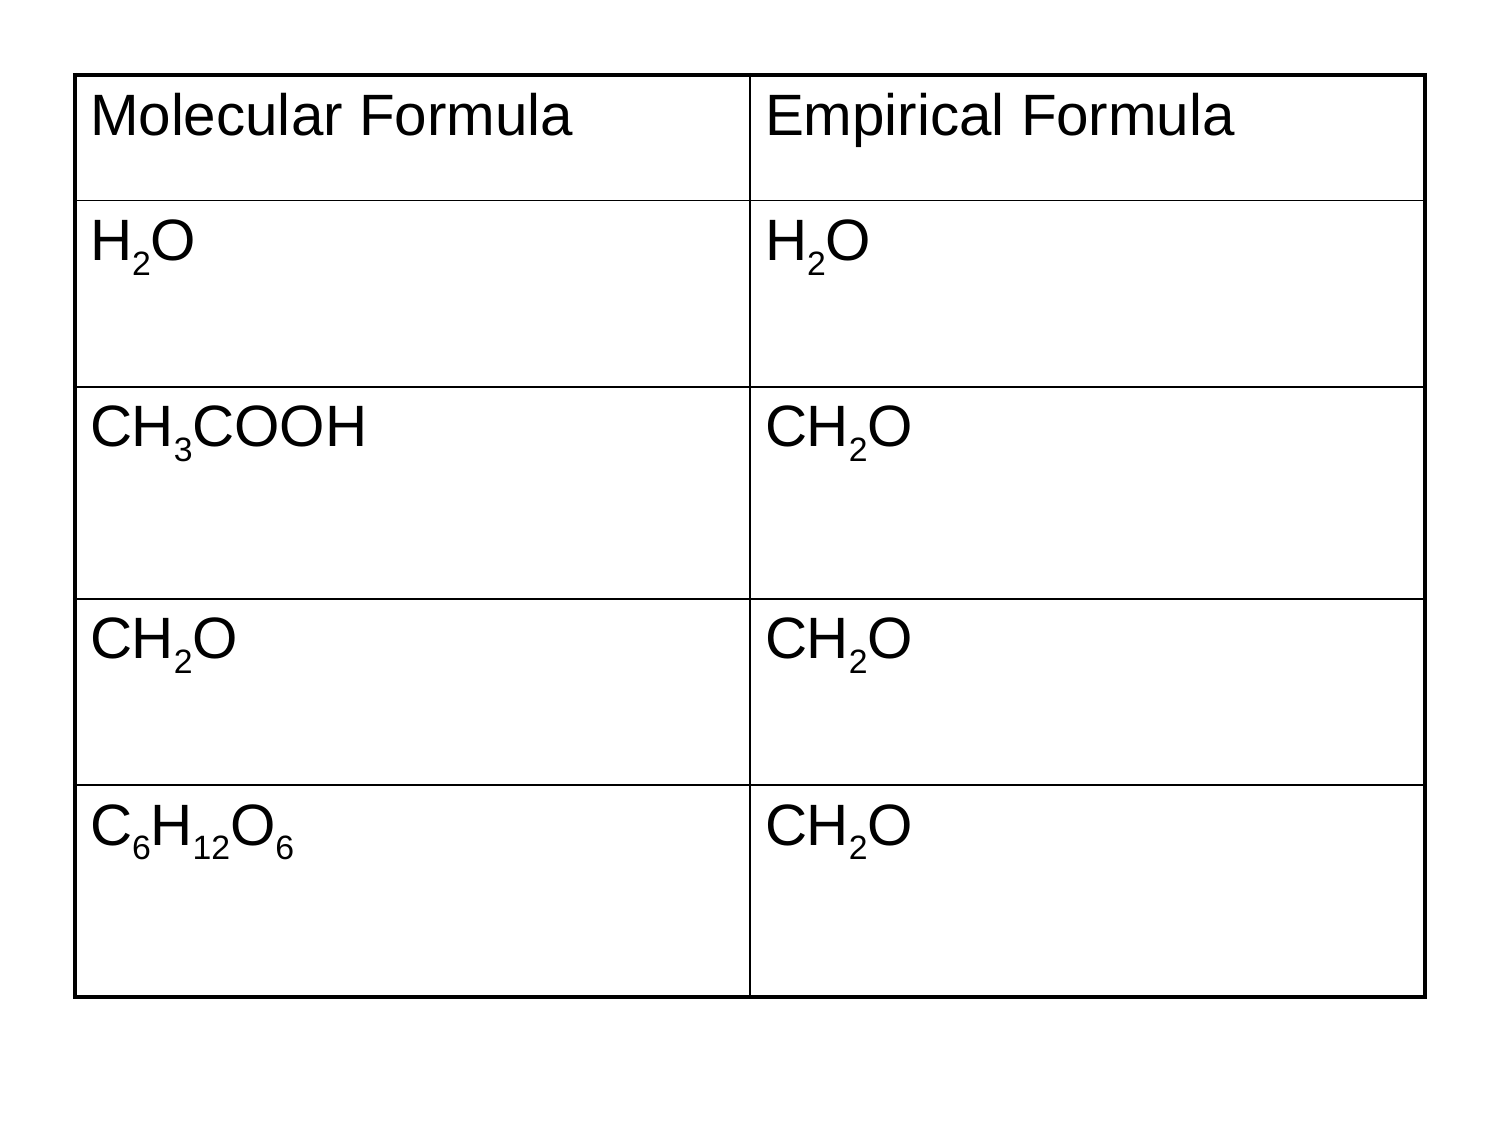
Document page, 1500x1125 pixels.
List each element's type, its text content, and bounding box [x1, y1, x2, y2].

table_cell CH2O [751, 600, 1423, 784]
table_cell H2O [77, 201, 749, 386]
table_cell CH2O [751, 388, 1423, 598]
table_cell CH3COOH [77, 388, 749, 598]
table_header Molecular Formula [77, 77, 749, 200]
table_cell H2O [751, 201, 1423, 386]
table_header Empirical Formula [751, 77, 1423, 200]
table_cell CH2O [77, 600, 749, 784]
table_cell CH2O [751, 786, 1423, 995]
table_cell C6H12O6 [77, 786, 749, 995]
